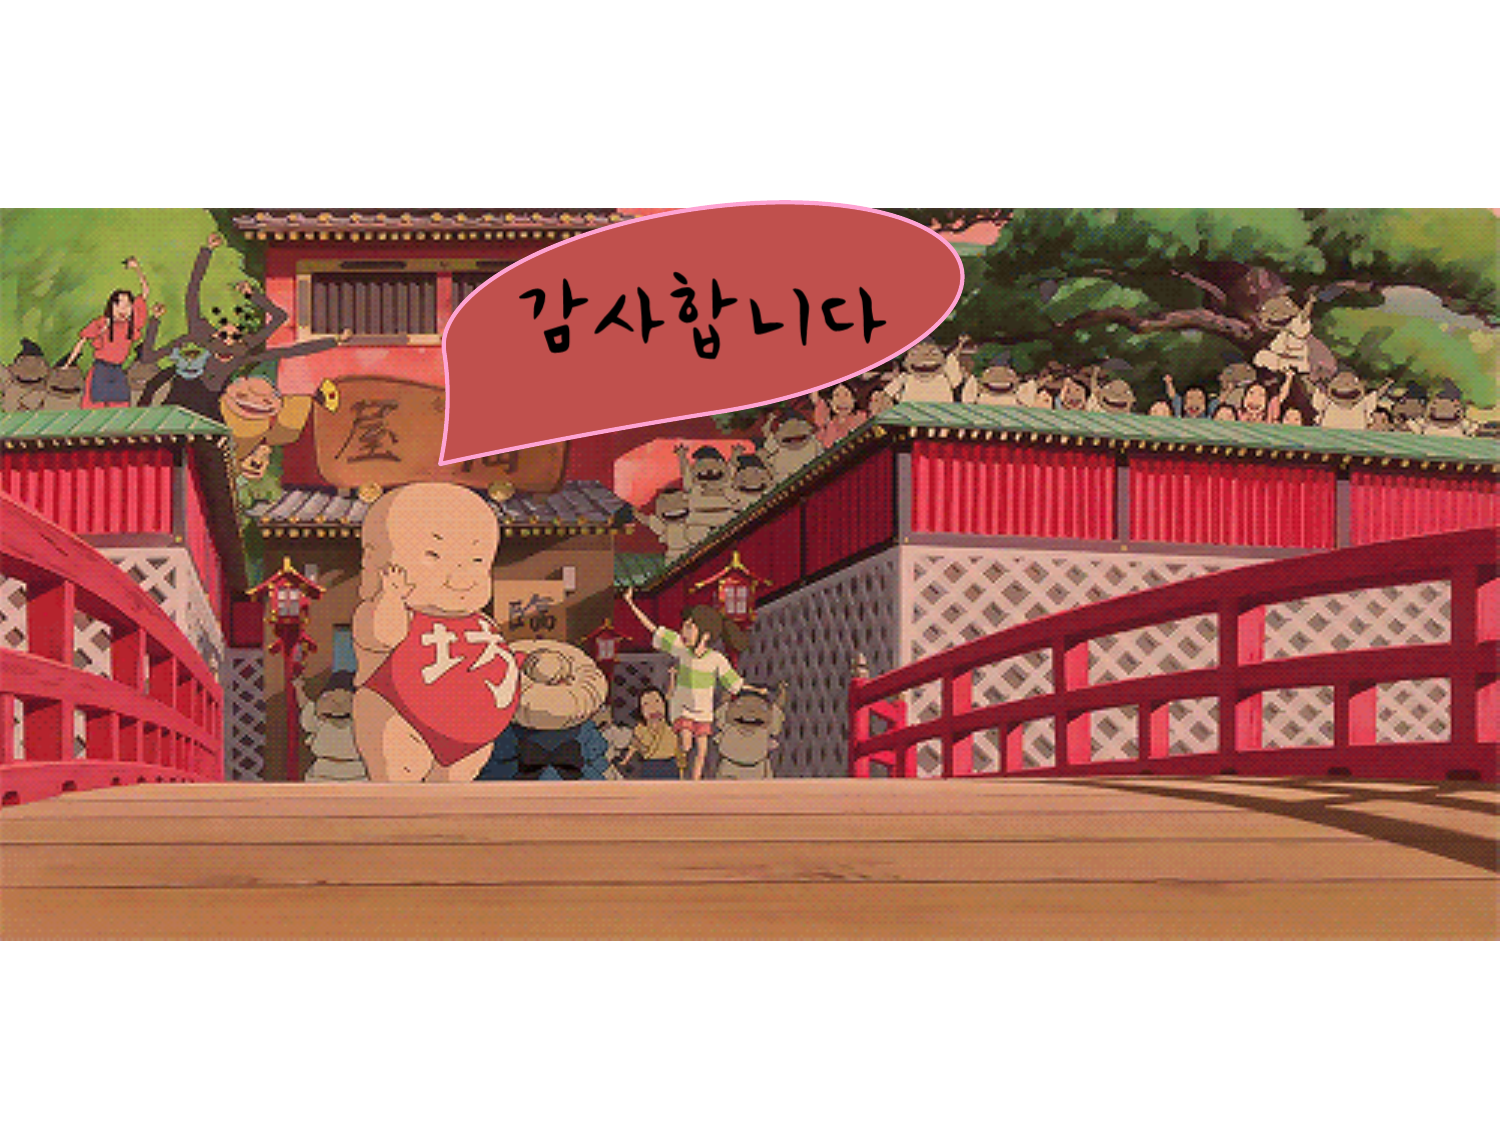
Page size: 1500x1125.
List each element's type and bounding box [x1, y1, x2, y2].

picture [0, 207, 1500, 941]
text_box [701, 200, 860, 206]
